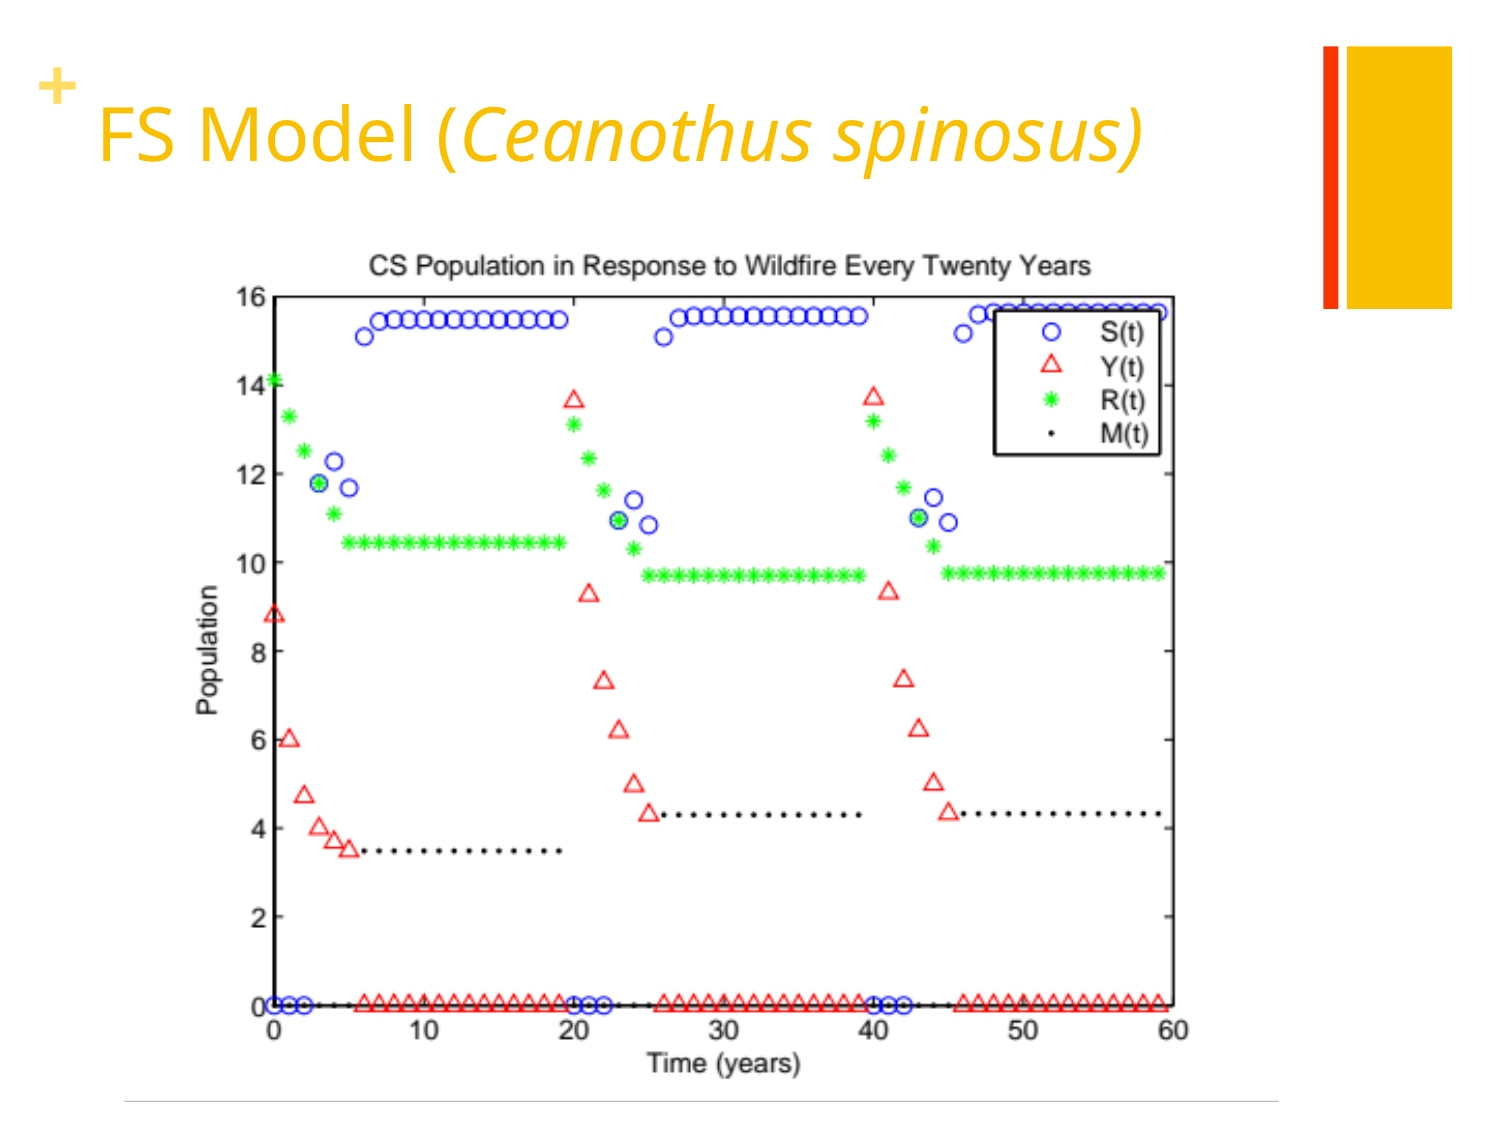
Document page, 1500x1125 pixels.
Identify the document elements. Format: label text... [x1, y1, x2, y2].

title FS Model (Ceanothus spinosus) [81, 79, 1322, 263]
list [123, 232, 1280, 1102]
